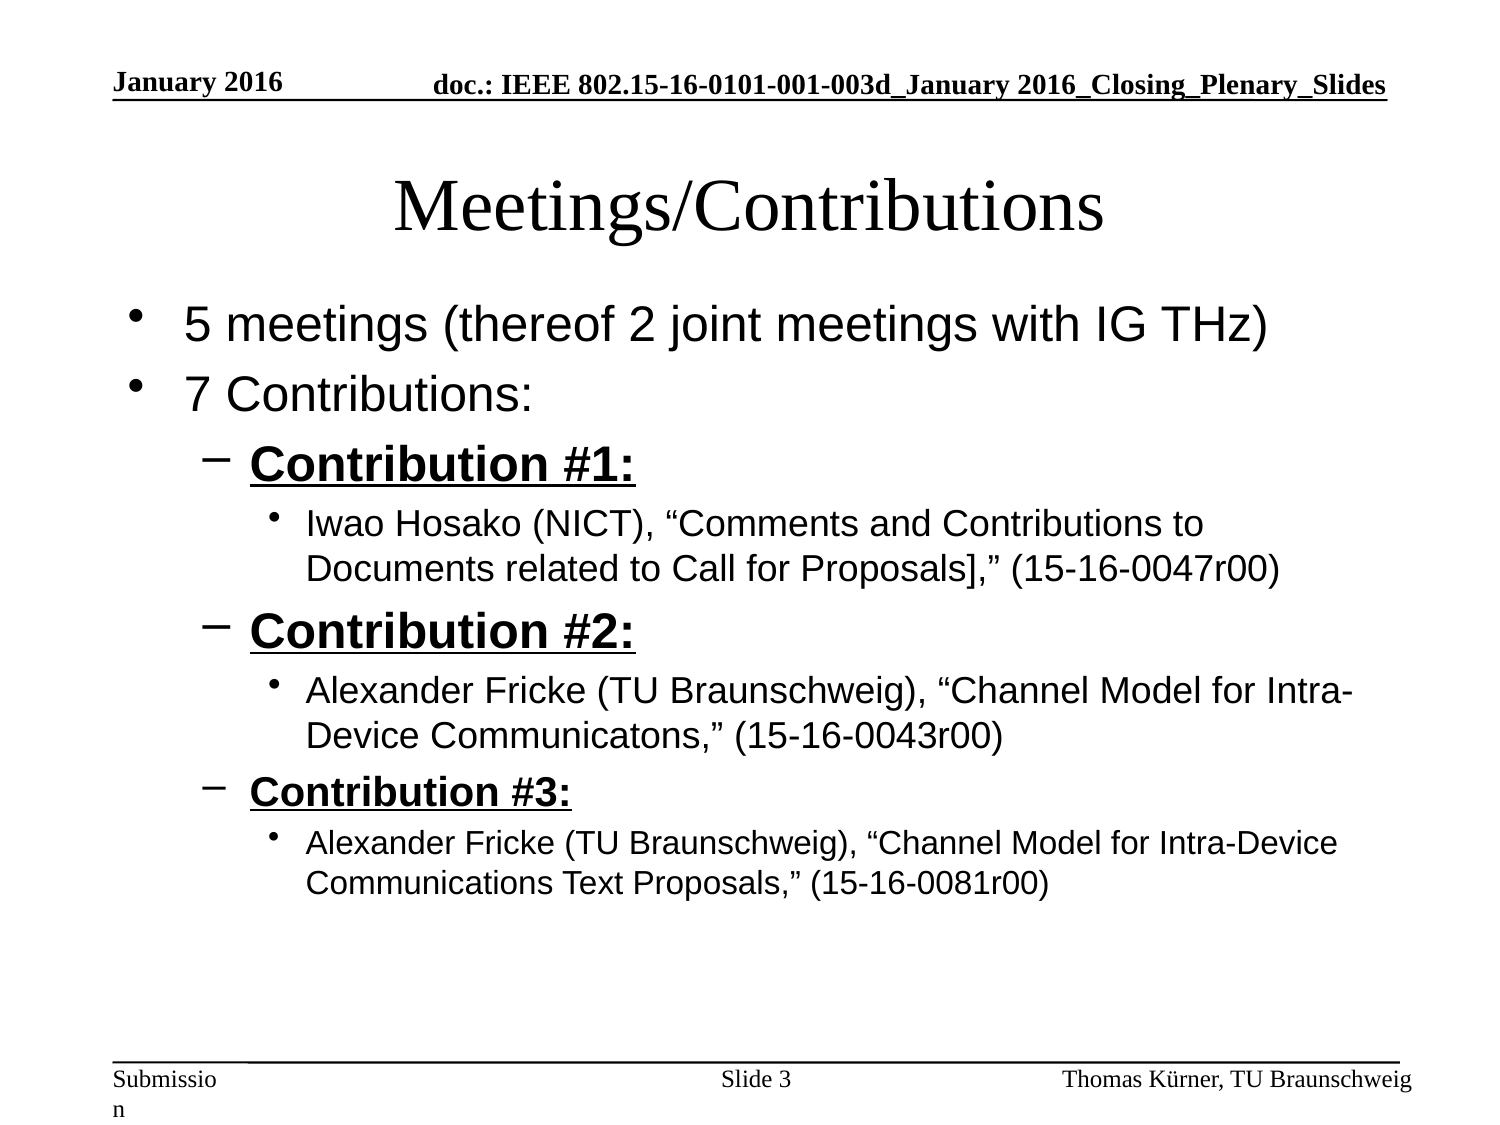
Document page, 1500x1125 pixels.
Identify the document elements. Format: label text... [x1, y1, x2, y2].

footer Thomas Kürner, TU Braunschweig [899, 1061, 1413, 1093]
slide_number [112, 61, 376, 98]
title Meetings/Contributions [112, 112, 1388, 283]
slide_number Slide 3 [712, 1061, 800, 1093]
list 5 meetings (thereof 2 joint meetings with IG THz) 7 Contributions: Contribution #1: Iwao Hosako (NICT), “Comments and Contributions to Documents related to Call for Proposals],” (15-16-0047r00) Contribution #2: Alexander Fricke (TU Braunschweig), “Channel Model for Intra-Device Communicatons,” (15-16-0043r00) Contribution #3: Alexander Fricke (TU Braunschweig), “Channel Model for Intra-Device Communications Text Proposals,” (15-16-0081r00) [112, 283, 1388, 959]
